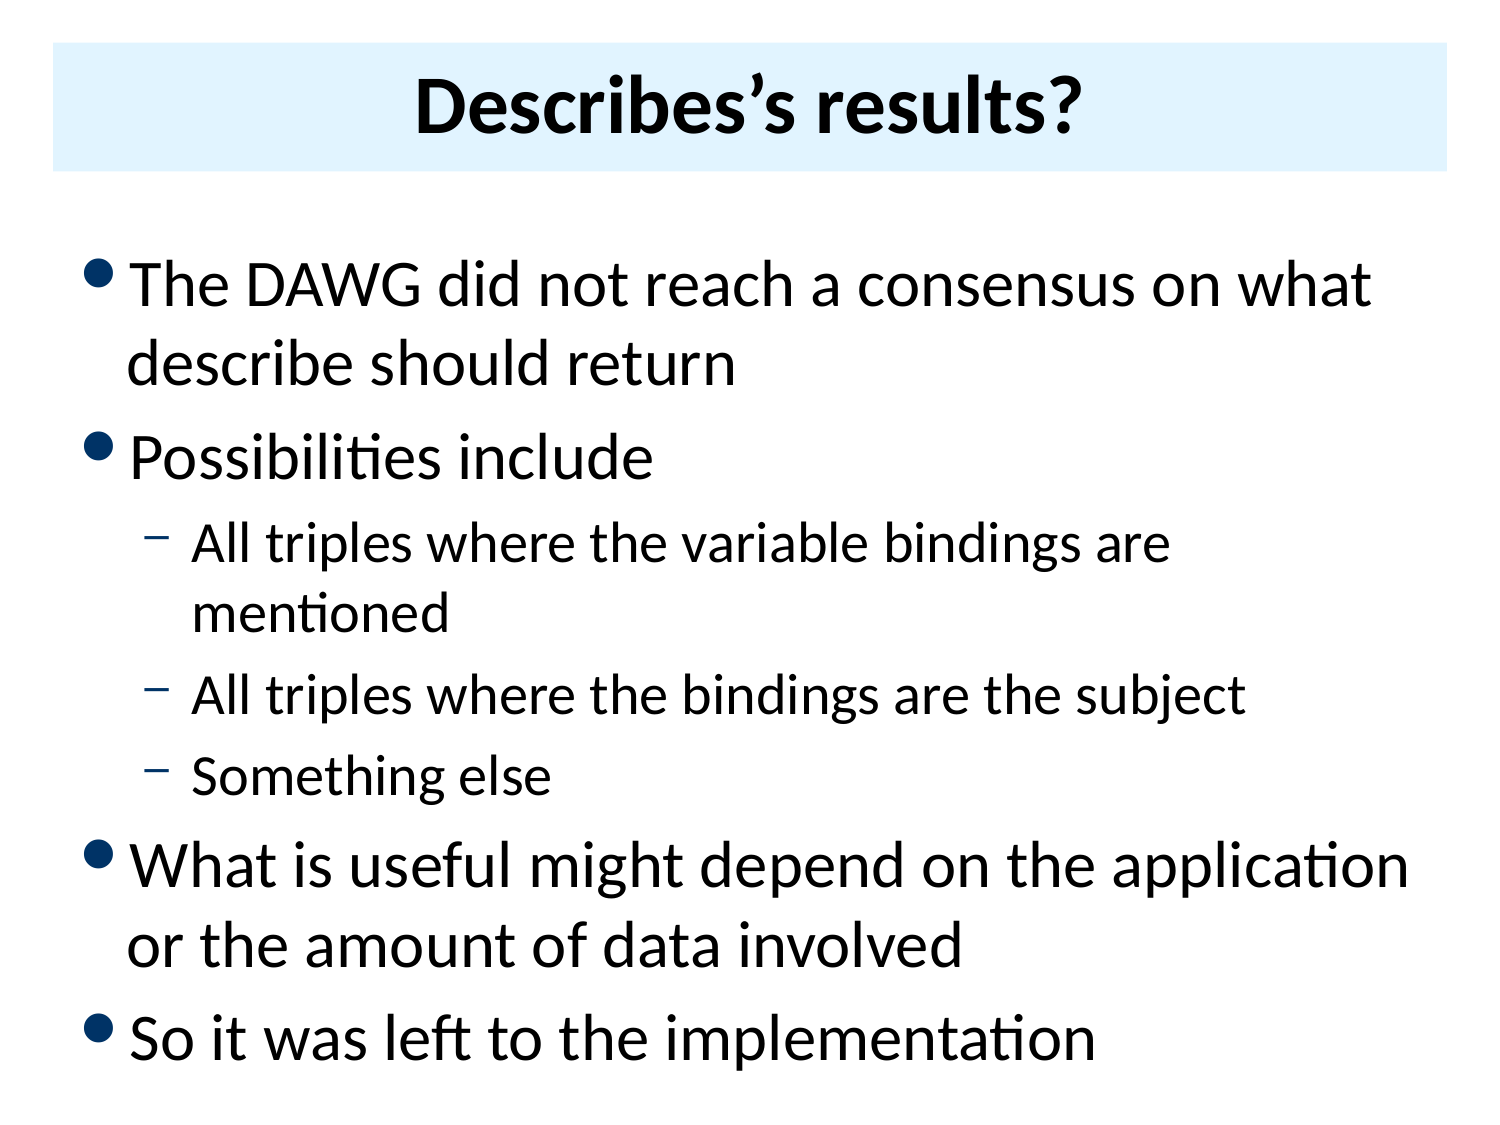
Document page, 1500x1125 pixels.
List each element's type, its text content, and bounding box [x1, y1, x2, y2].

list The DAWG did not reach a consensus on what describe should return Possibilities include All triples where the variable bindings are mentioned All triples where the bindings are the subject Something else What is useful might depend on the application or the amount of data involved So it was left to the implementation [64, 231, 1436, 1047]
title Describes’s results? [53, 42, 1447, 172]
